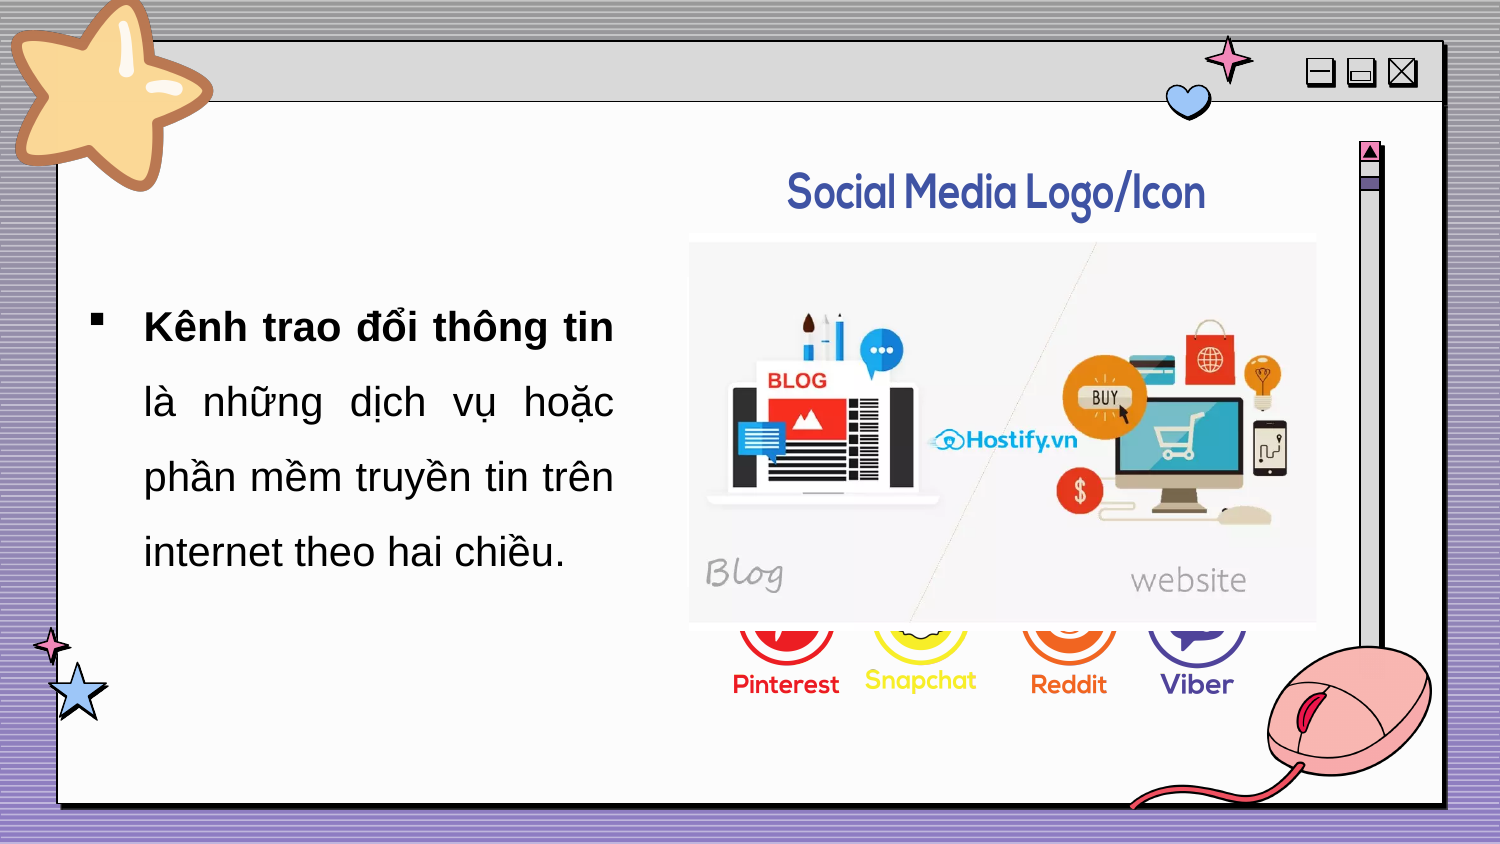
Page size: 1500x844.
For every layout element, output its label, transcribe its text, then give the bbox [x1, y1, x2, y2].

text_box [33, 627, 107, 718]
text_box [1165, 35, 1251, 118]
picture [7, 0, 215, 192]
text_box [1359, 141, 1381, 643]
text_box Kênh trao đổi thông tin là những dịch vụ hoặc phần mềm truyền tin trên internet theo hai chiều. [72, 267, 630, 582]
picture [687, 170, 1434, 810]
